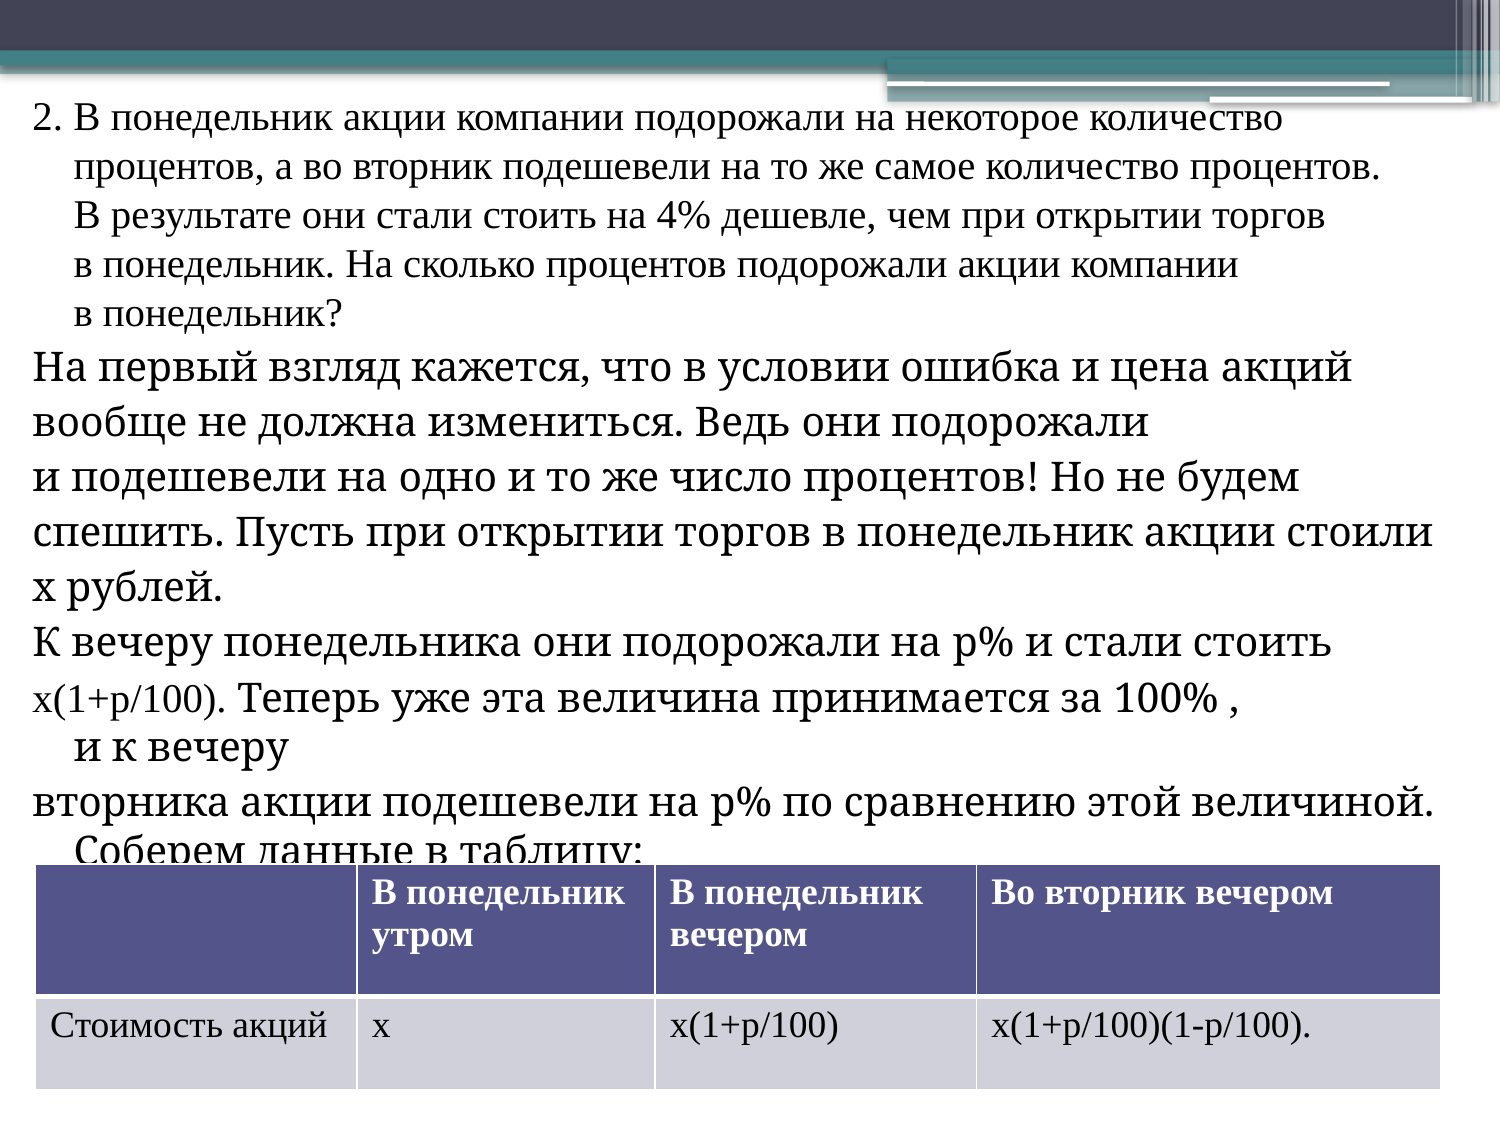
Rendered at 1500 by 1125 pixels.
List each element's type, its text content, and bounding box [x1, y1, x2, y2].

table_header В понедельник утром [358, 865, 654, 994]
list 2. В понедельник акции компании подорожали на некоторое количество процентов, а во вторник подешевели на то же самое количество процентов. В результате они стали стоить на 4% дешевле, чем при открытии торгов в понедельник. На сколько процентов подорожали акции компании в понедельник? На первый взгляд кажется, что в условии ошибка и цена акций вообще не должна измениться. Ведь они подорожали и подешевели на одно и то же число процентов! Но не будем спешить. Пусть при открытии торгов в понедельник акции стоили x рублей. К вечеру понедельника они подорожали на p% и стали стоить x(1+p/100). Теперь уже эта величина принимается за 100% , и к вечеру вторника акции подешевели на p% по сравнению этой величиной. Соберем данные в таблицу: [0, 82, 1465, 1005]
table_header В понедельник вечером [656, 865, 976, 994]
table_cell Стоимость акций [36, 999, 356, 1089]
table_cell x(1+p/100) [656, 999, 976, 1089]
table_header Во вторник вечером [977, 865, 1440, 994]
table_cell x(1+p/100)(1-p/100). [977, 999, 1440, 1089]
table_header [36, 865, 356, 994]
table_cell x [358, 999, 654, 1089]
